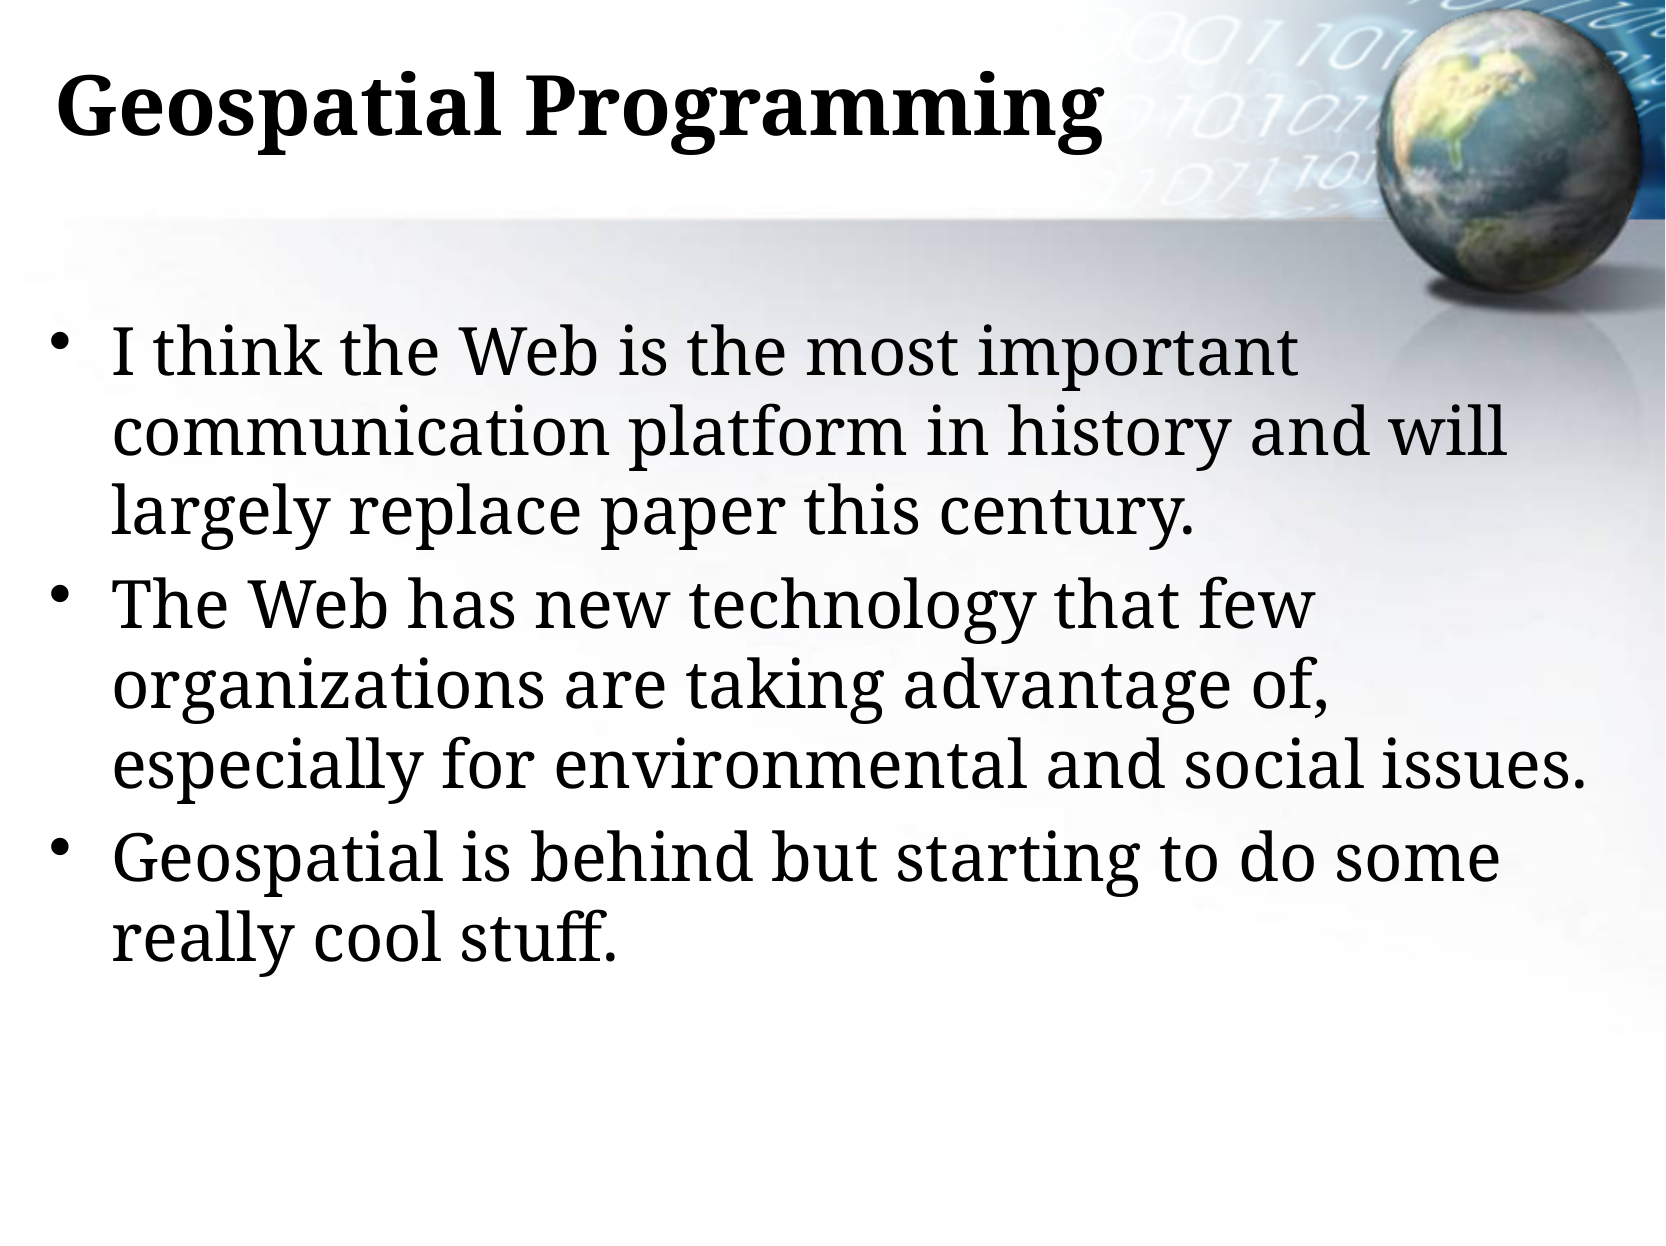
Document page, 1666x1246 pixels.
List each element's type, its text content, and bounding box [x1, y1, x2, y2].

list I think the Web is the most important communication platform in history and will largely replace paper this century. The Web has new technology that few organizations are taking advantage of, especially for environmental and social issues. Geospatial is behind but starting to do some really cool stuff. [32, 300, 1633, 1100]
title Geospatial Programming [37, 24, 1375, 179]
picture [0, 0, 1666, 1246]
